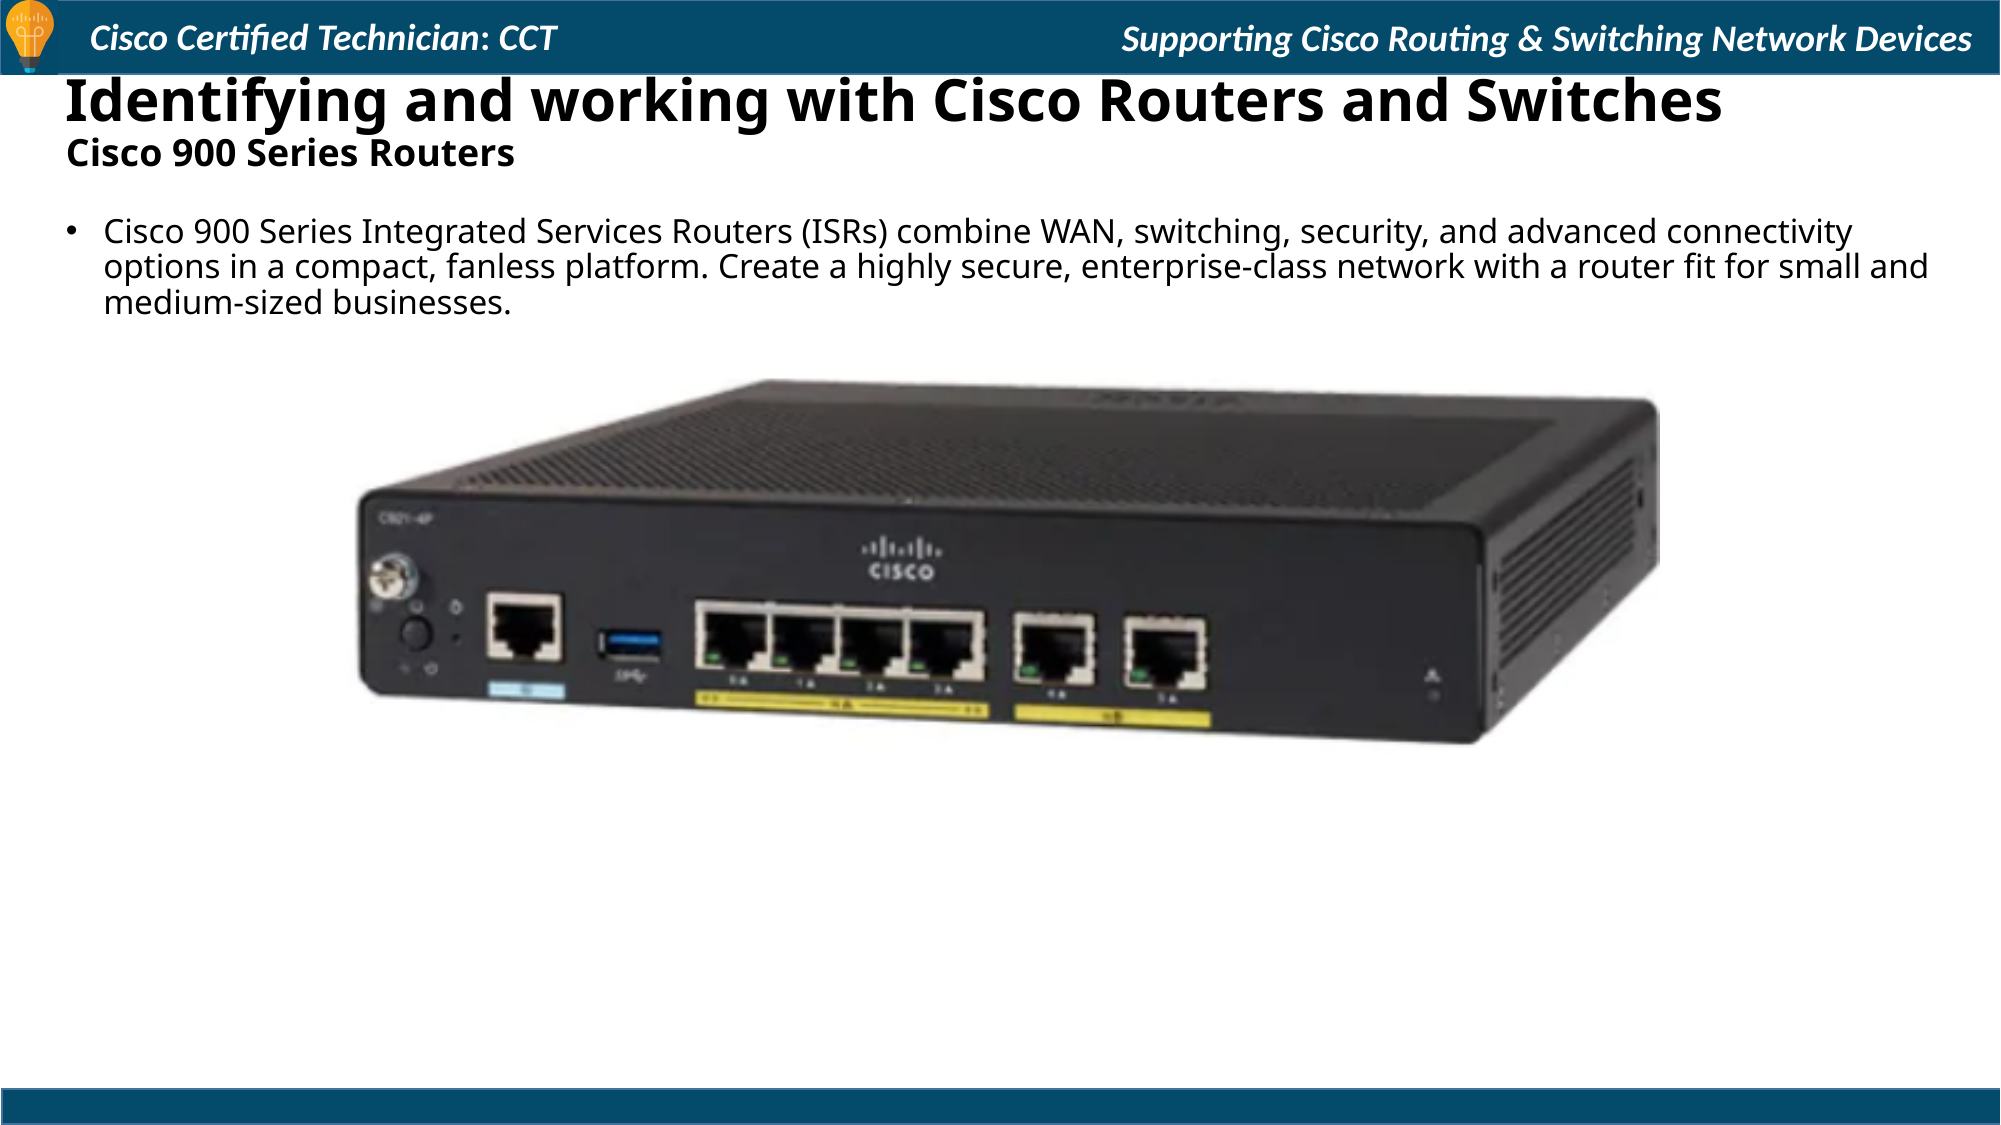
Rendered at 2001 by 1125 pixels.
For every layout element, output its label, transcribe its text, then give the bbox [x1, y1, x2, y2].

list Cisco 900 Series Integrated Services Routers (ISRs) combine WAN, switching, security, and advanced connectivity options in a compact, fanless platform. Create a highly secure, enterprise-class network with a router fit for small and medium-sized businesses. [50, 207, 1955, 1071]
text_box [0, 0, 2000, 75]
text_box [1, 1088, 2000, 1125]
picture [346, 367, 1660, 755]
text_box Identifying and working with Cisco Routers and Switches Cisco 900 Series Routers [50, 75, 1955, 187]
